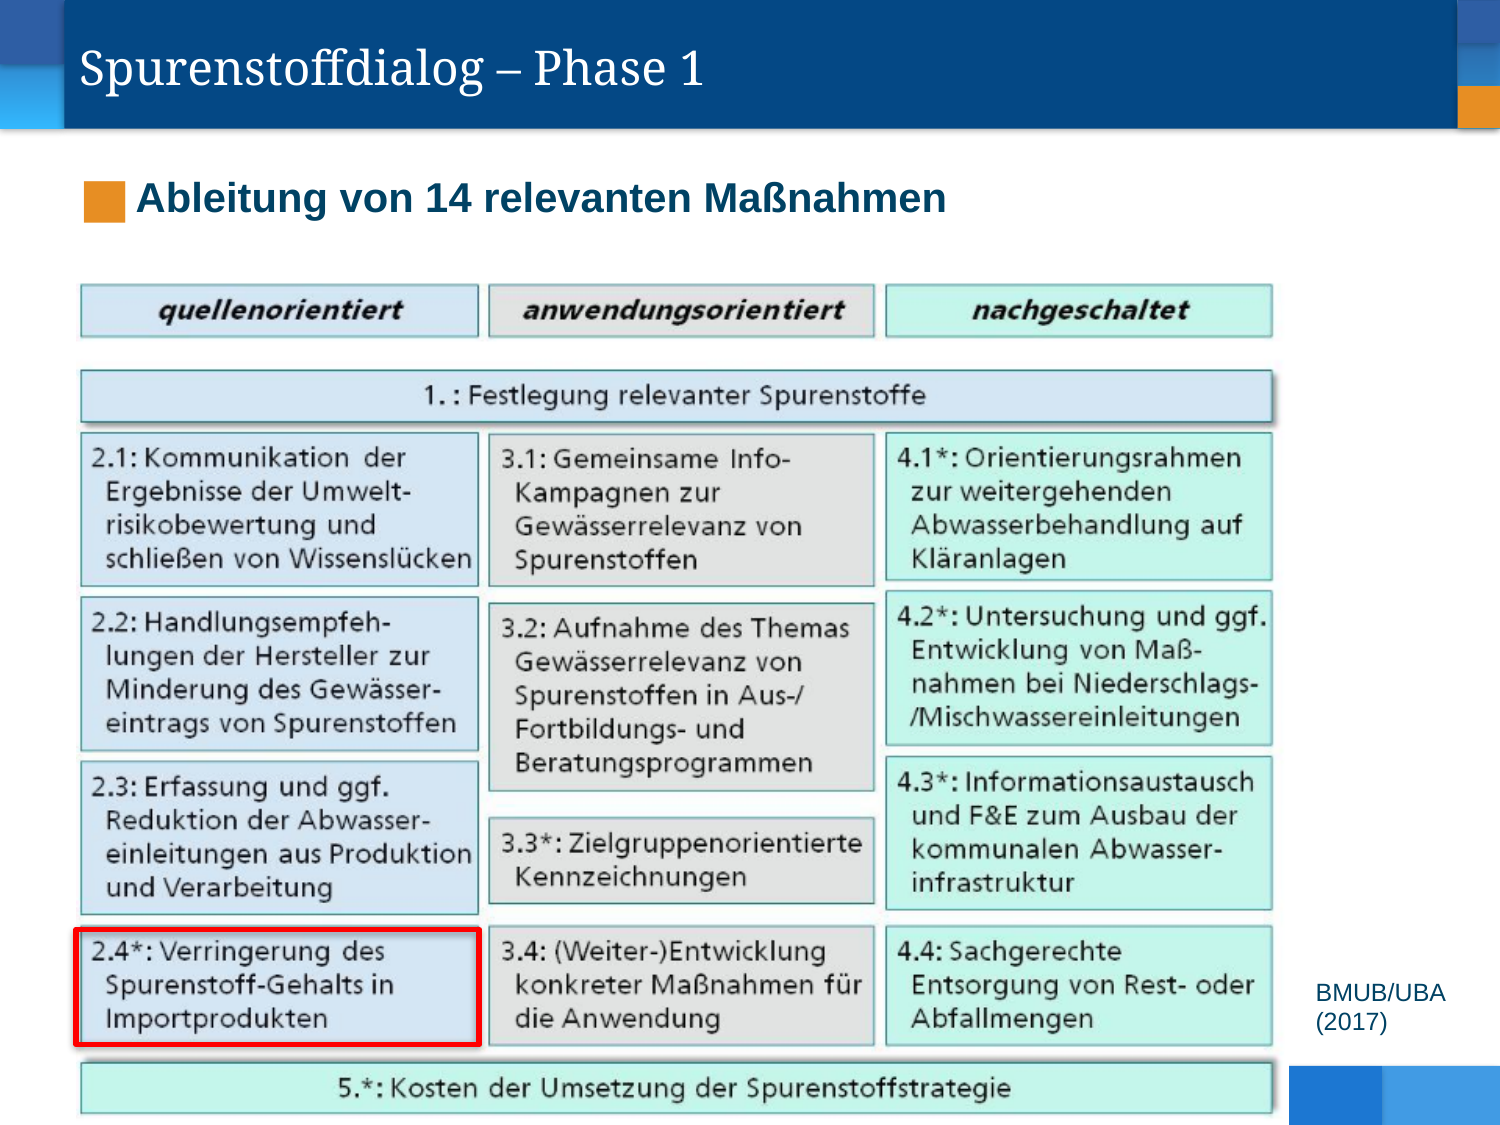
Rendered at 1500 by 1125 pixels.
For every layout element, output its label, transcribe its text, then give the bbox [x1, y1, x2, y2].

text_box BMUB/UBA (2017) [1300, 968, 1500, 1044]
text_box Spurenstoffdialog – Phase 1 [64, 29, 1455, 97]
picture [76, 276, 1290, 1125]
text_box Ableitung von 14 relevanten Maßnahmen [64, 163, 1455, 288]
